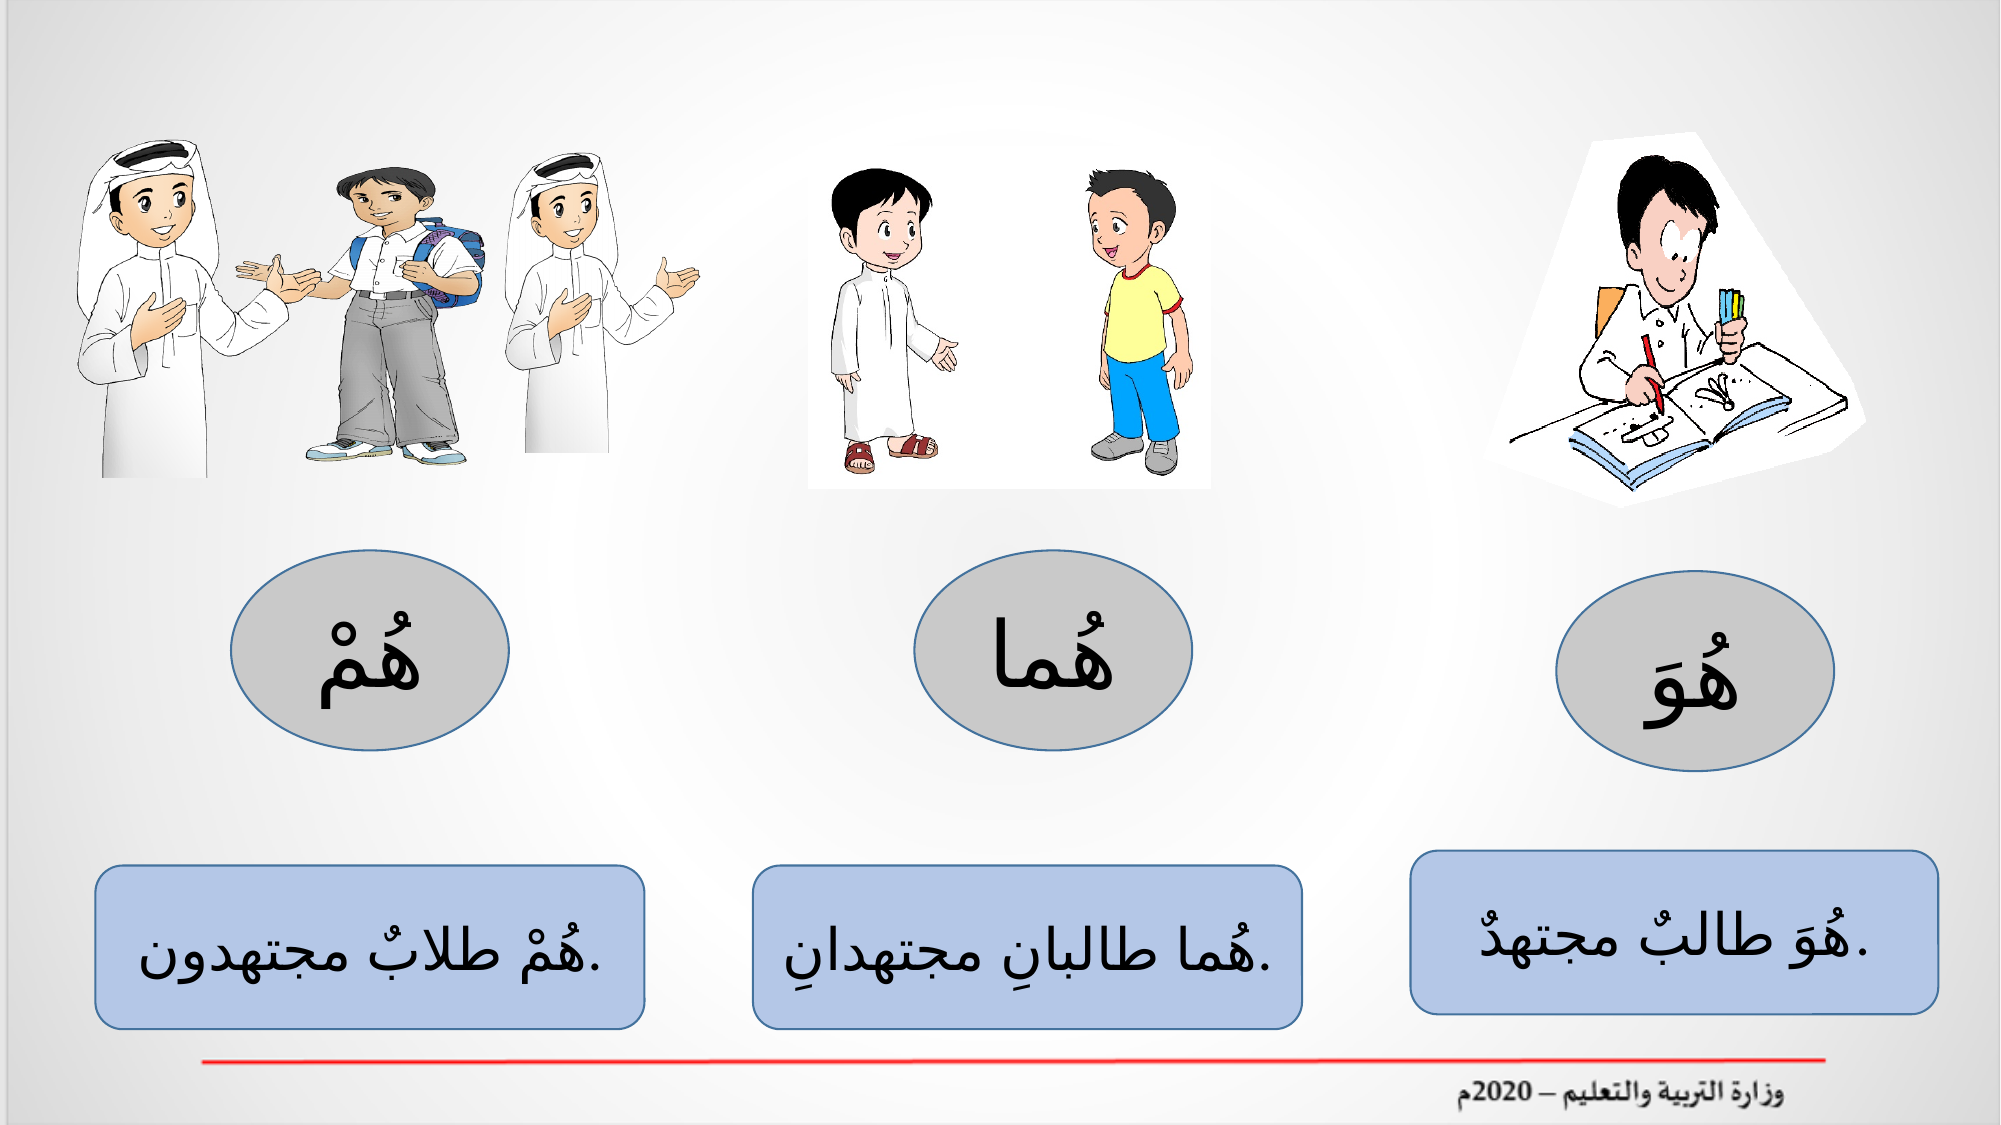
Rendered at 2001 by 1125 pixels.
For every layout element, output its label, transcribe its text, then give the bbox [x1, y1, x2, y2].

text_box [66, 132, 704, 478]
text_box هُوَ طالبٌ مجتهدٌ. [1409, 849, 1940, 1016]
picture [0, 0, 2001, 1125]
text_box هُوَ [1555, 570, 1836, 773]
text_box هُما طالبانِ مجتهدانِ. [751, 864, 1304, 1031]
text_box هُما [913, 549, 1194, 752]
text_box هُمْ [229, 549, 510, 752]
text_box هُمْ طلابٌ مجتهدون. [94, 864, 646, 1031]
